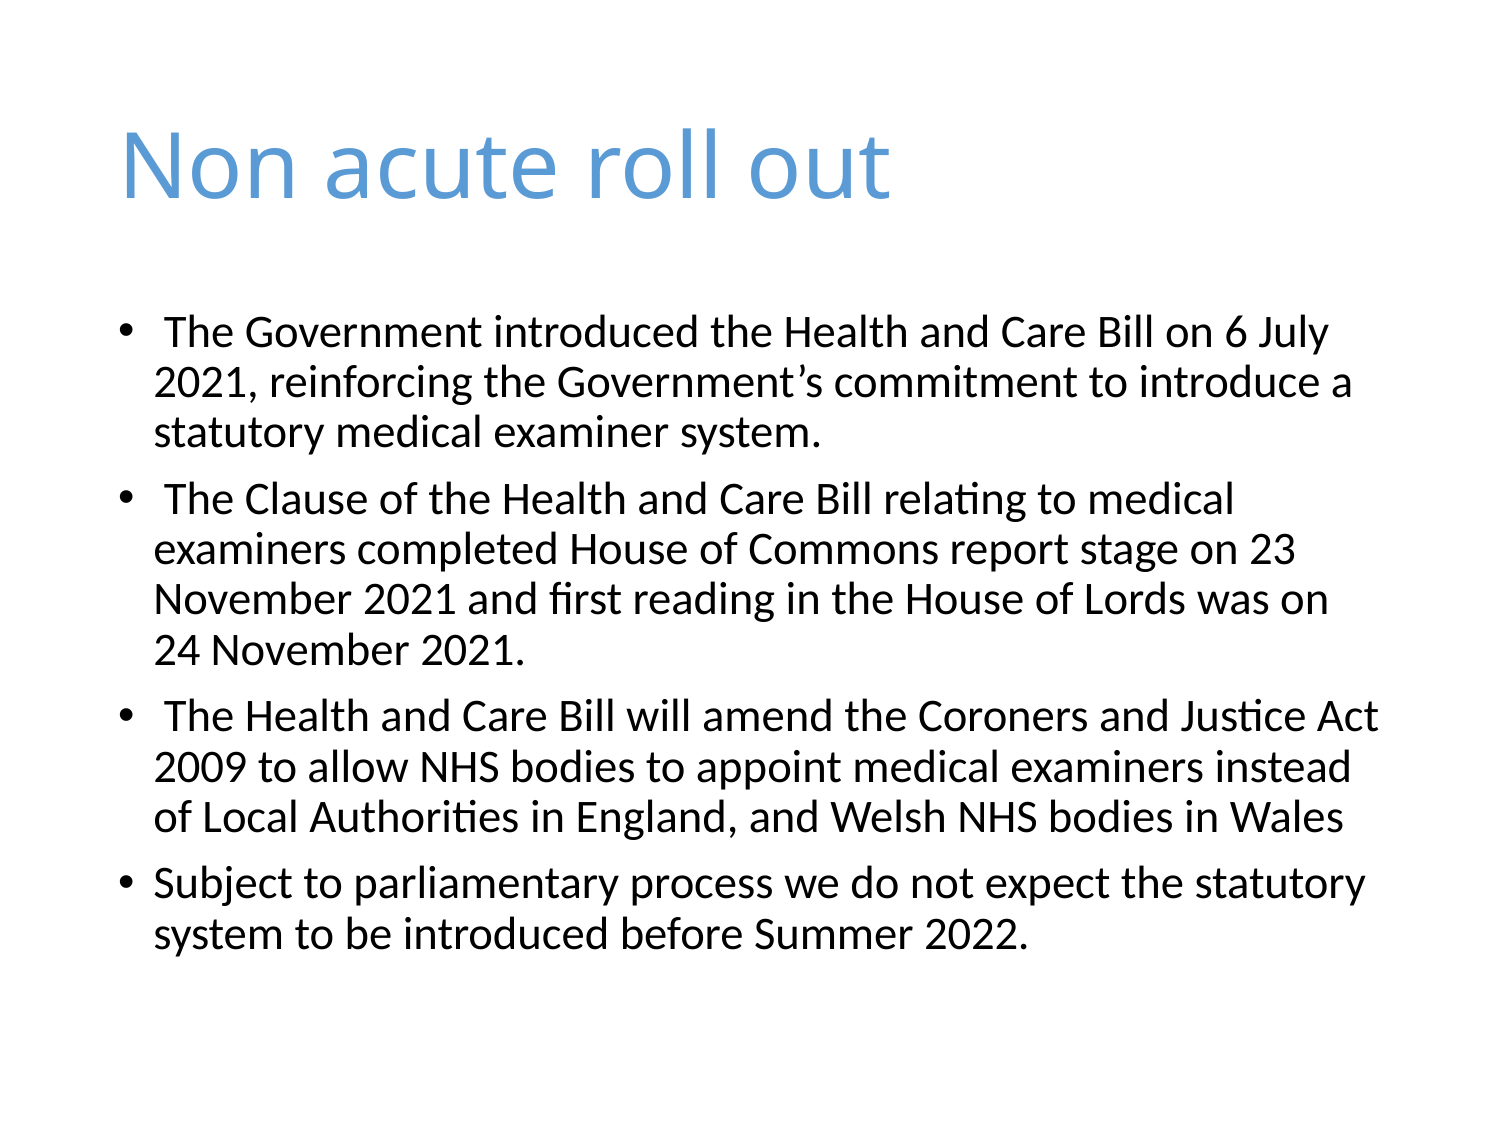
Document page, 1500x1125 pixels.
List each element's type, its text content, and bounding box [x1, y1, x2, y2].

list The Government introduced the Health and Care Bill on 6 July 2021, reinforcing the Government’s commitment to introduce a statutory medical examiner system. The Clause of the Health and Care Bill relating to medical examiners completed House of Commons report stage on 23 November 2021 and first reading in the House of Lords was on 24 November 2021. The Health and Care Bill will amend the Coroners and Justice Act 2009 to allow NHS bodies to appoint medical examiners instead of Local Authorities in England, and Welsh NHS bodies in Wales Subject to parliamentary process we do not expect the statutory system to be introduced before Summer 2022. [103, 299, 1397, 1014]
title Non acute roll out [103, 59, 1397, 278]
